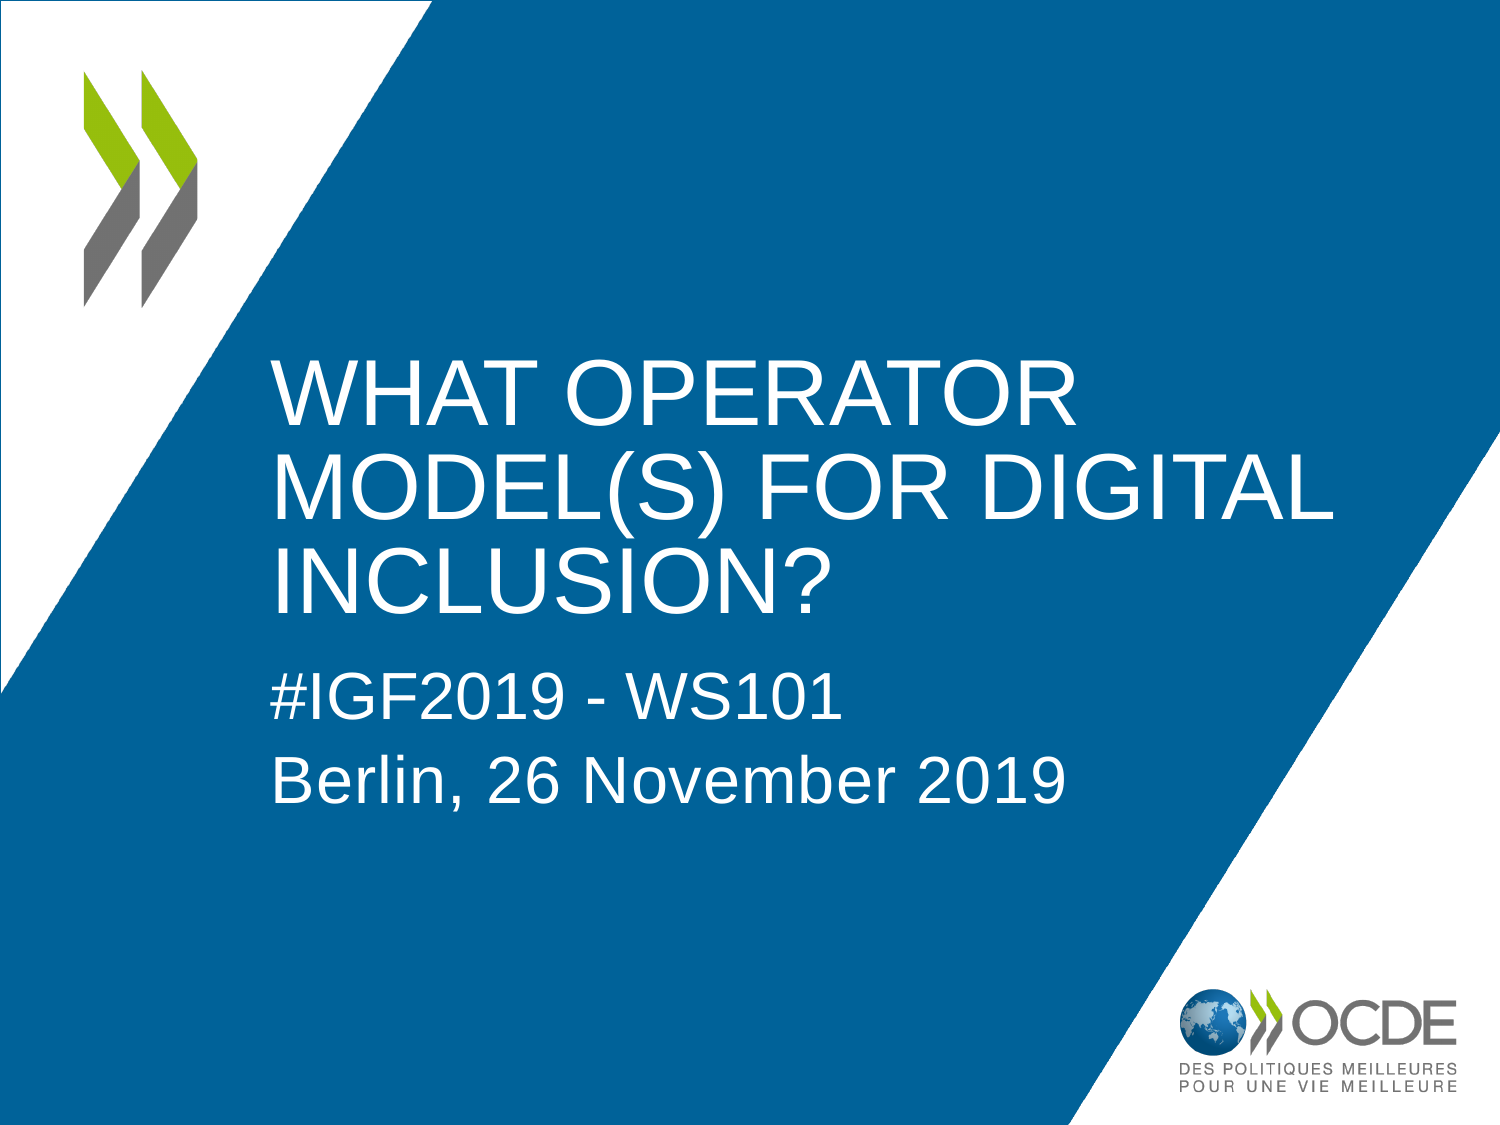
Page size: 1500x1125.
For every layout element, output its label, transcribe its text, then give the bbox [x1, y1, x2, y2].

picture [1, 1, 432, 693]
title What operator model(s) for digital inclusion? [256, 340, 1358, 640]
subtitle #IGF2019 - WS101 Berlin, 26 November 2019 [256, 684, 1290, 831]
picture [1068, 431, 1500, 1125]
